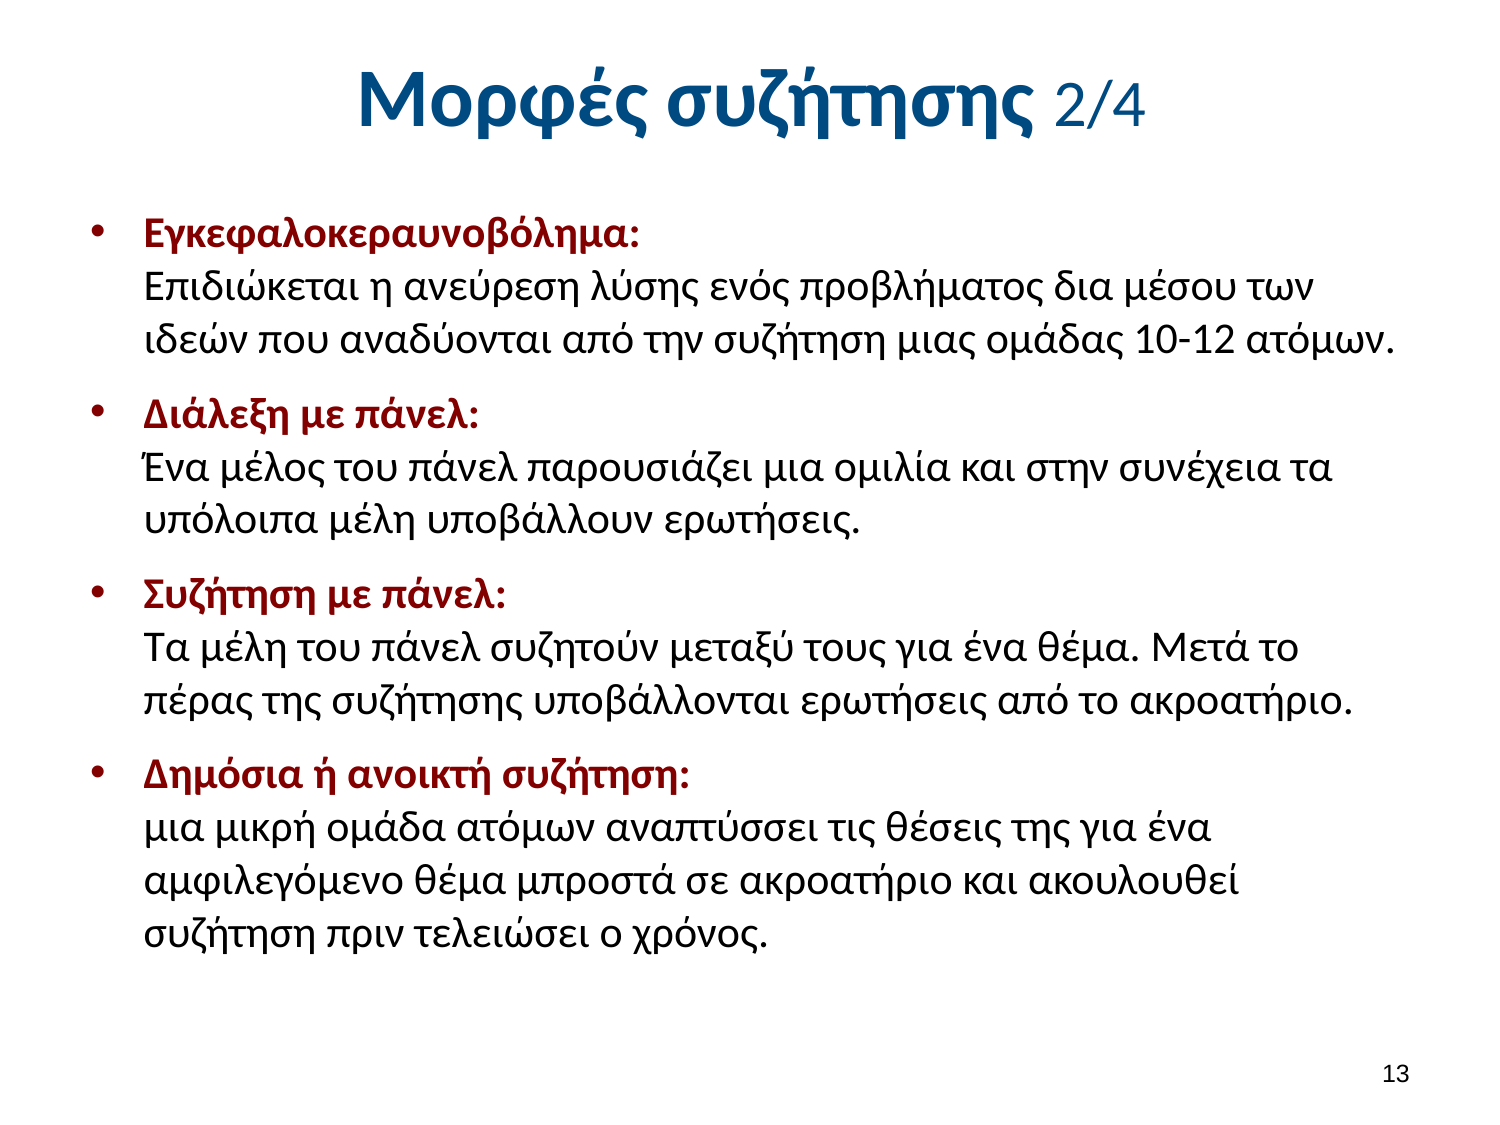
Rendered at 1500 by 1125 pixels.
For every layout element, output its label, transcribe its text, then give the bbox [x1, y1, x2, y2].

title Μορφές συζήτησης 2/4 [76, 19, 1427, 169]
slide_number 12 [1074, 1042, 1425, 1103]
list Εγκεφαλοκεραυνοβόλημα: Επιδιώκεται η ανεύρεση λύσης ενός προβλήματος δια μέσου των ιδεών που αναδύονται από την συζήτηση μιας ομάδας 10-12 ατόμων. Διάλεξη με πάνελ: Ένα μέλος του πάνελ παρουσιάζει μια ομιλία και στην συνέχεια τα υπόλοιπα μέλη υποβάλλουν ερωτήσεις. Συζήτηση με πάνελ: Τα μέλη του πάνελ συζητούν μεταξύ τους για ένα θέμα. Μετά το πέρας της συζήτησης υποβάλλονται ερωτήσεις από το ακροατήριο. Δημόσια ή ανοικτή συζήτηση: μια μικρή ομάδα ατόμων αναπτύσσει τις θέσεις της για ένα αμφιλεγόμενο θέμα μπροστά σε ακροατήριο και ακουλουθεί συζήτηση πριν τελειώσει ο χρόνος. [75, 196, 1425, 1024]
